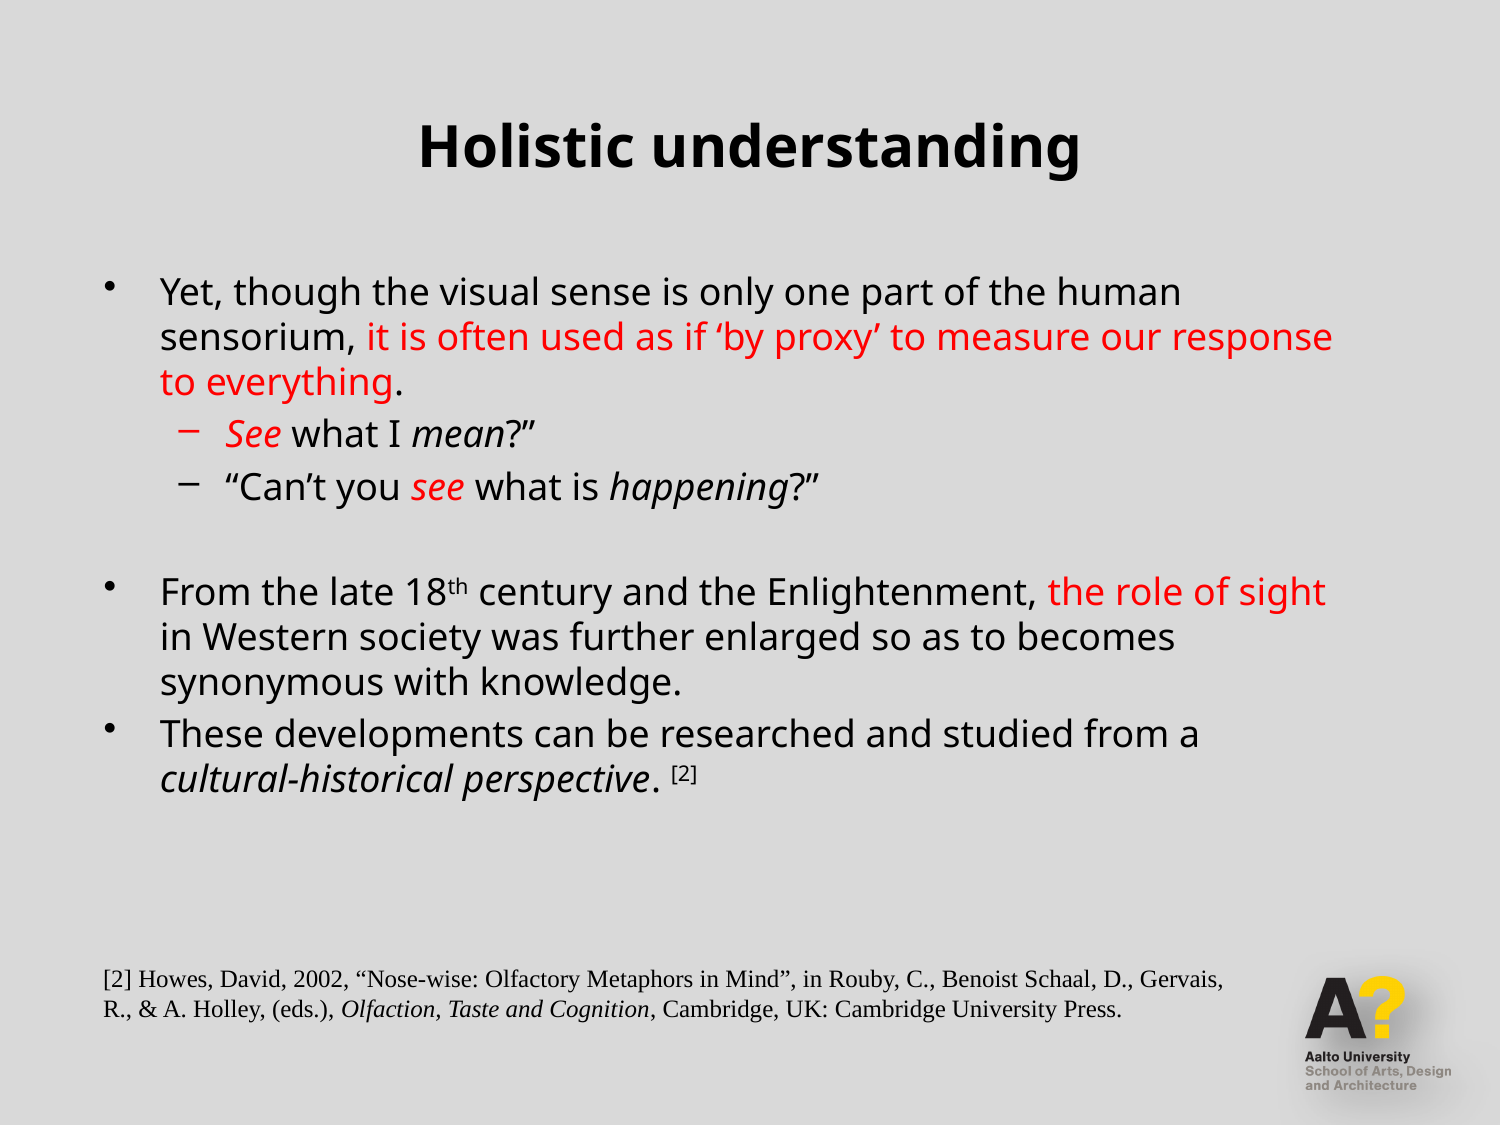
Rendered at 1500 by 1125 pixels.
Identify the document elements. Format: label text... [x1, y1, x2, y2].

picture [1305, 976, 1451, 1090]
list Yet, though the visual sense is only one part of the human sensorium, it is often used as if ‘by proxy’ to measure our response to everything. See what I mean?” “Can’t you see what is happening?” From the late 18th century and the Enlightenment, the role of sight in Western society was further enlarged so as to becomes synonymous with knowledge. These developments can be researched and studied from a cultural-historical perspective. [2] [88, 260, 1364, 936]
title Holistic understanding [112, 50, 1388, 238]
text_box [2] Howes, David, 2002, “Nose-wise: Olfactory Metaphors in Mind”, in Rouby, C., Benoist Schaal, D., Gervais, R., & A. Holley, (eds.), Olfaction, Taste and Cognition, Cambridge, UK: Cambridge University Press. [88, 954, 1247, 1060]
